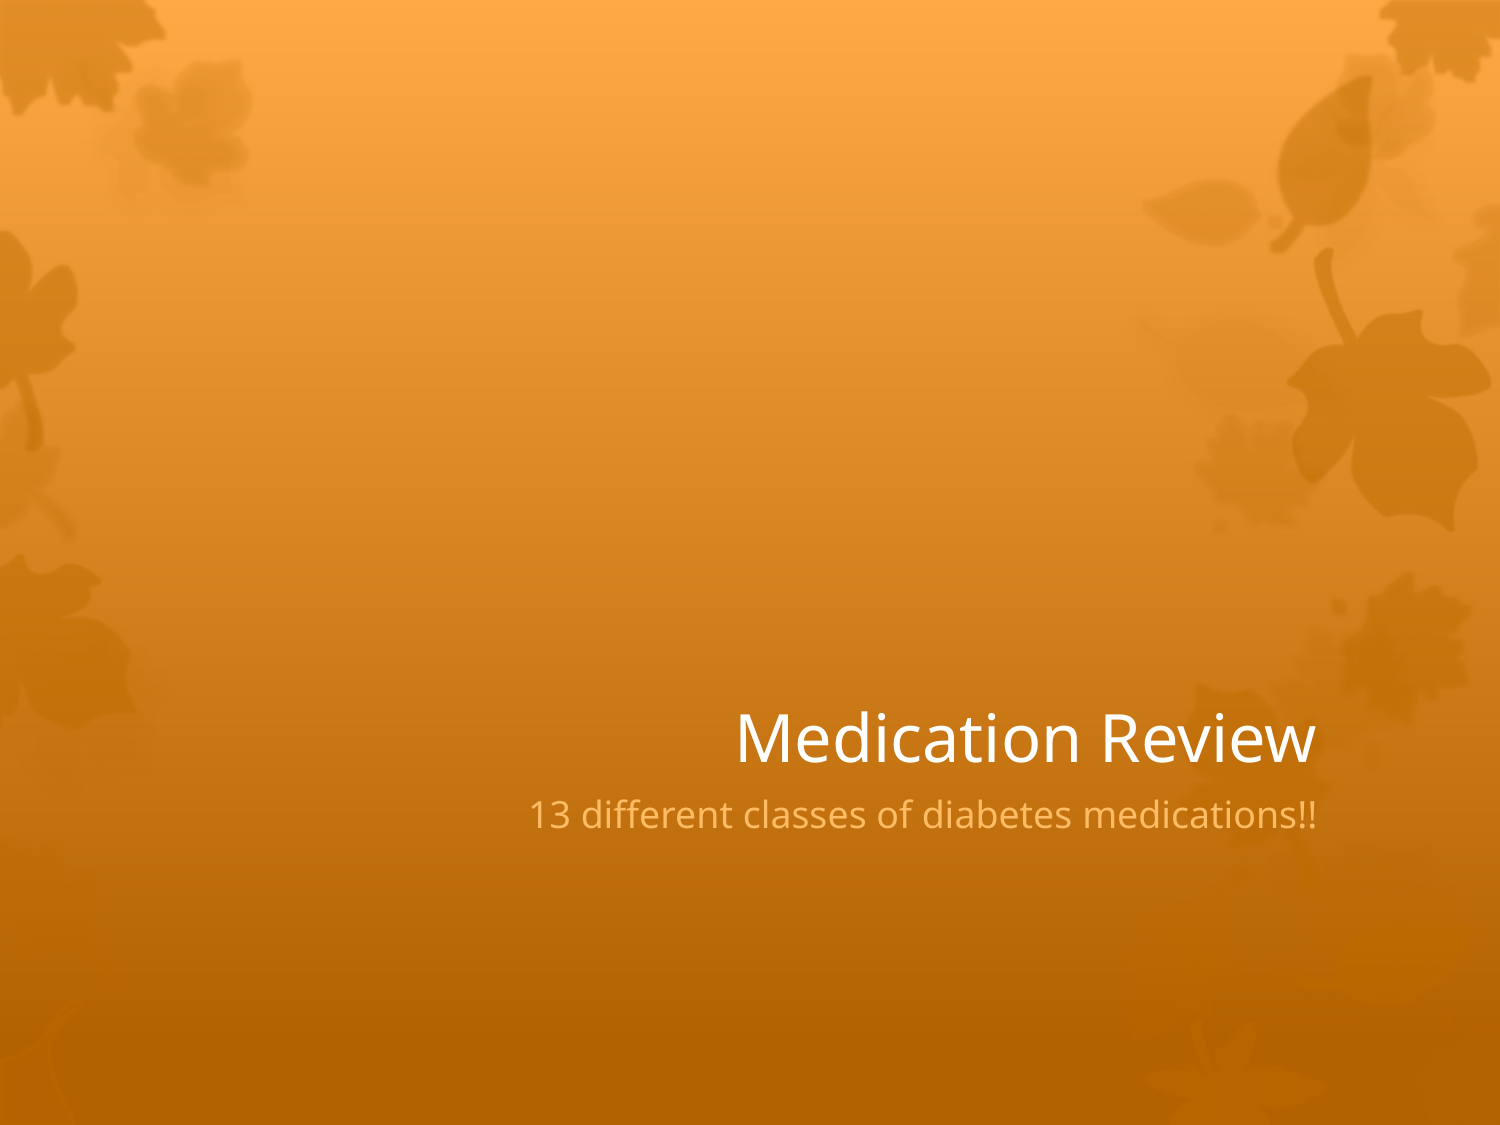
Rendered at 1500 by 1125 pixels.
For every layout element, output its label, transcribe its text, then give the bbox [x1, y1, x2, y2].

list 13 different classes of diabetes medications!! [165, 783, 1334, 925]
title Medication Review [165, 542, 1334, 783]
